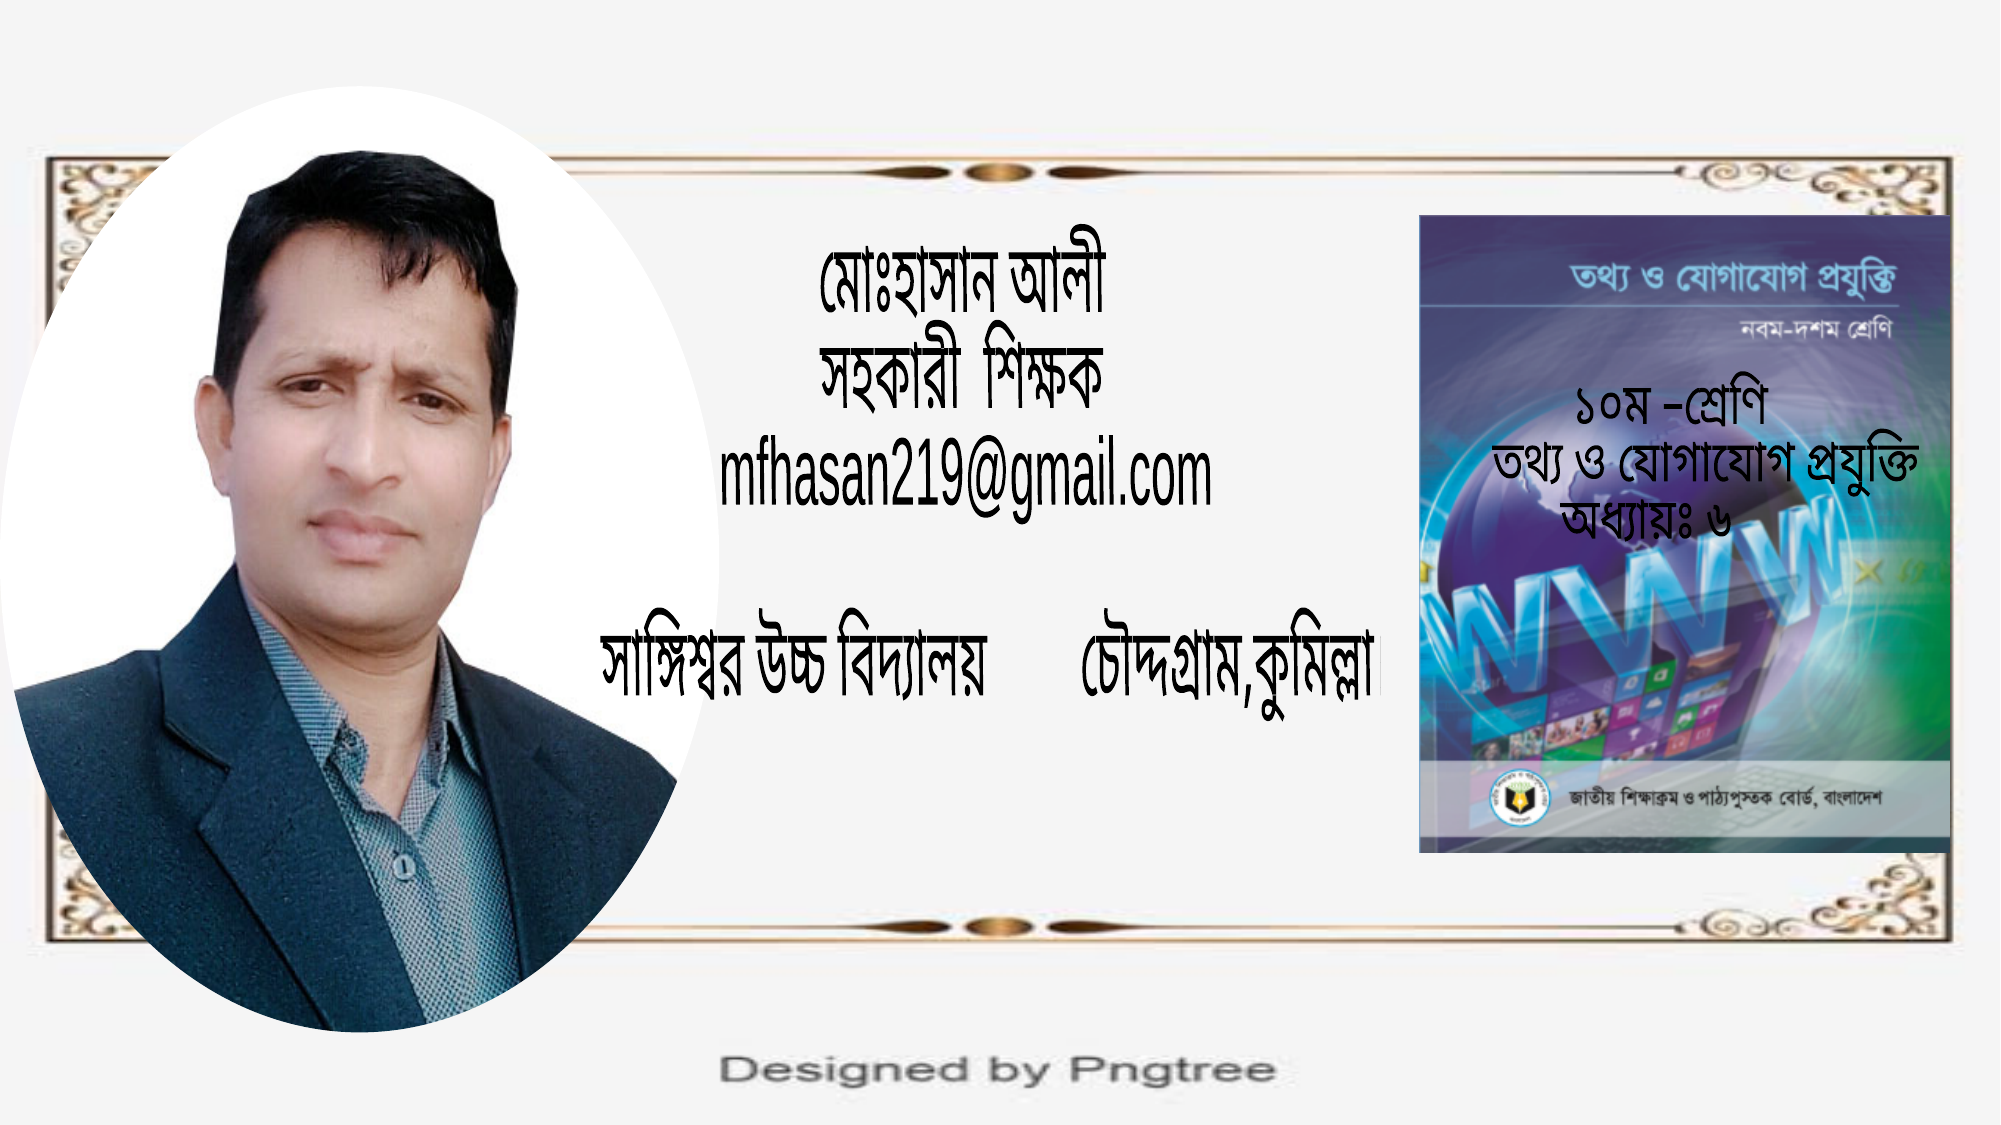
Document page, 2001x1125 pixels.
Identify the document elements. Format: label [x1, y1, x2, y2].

picture [0, 0, 2001, 1125]
text_box [0, 85, 721, 1034]
